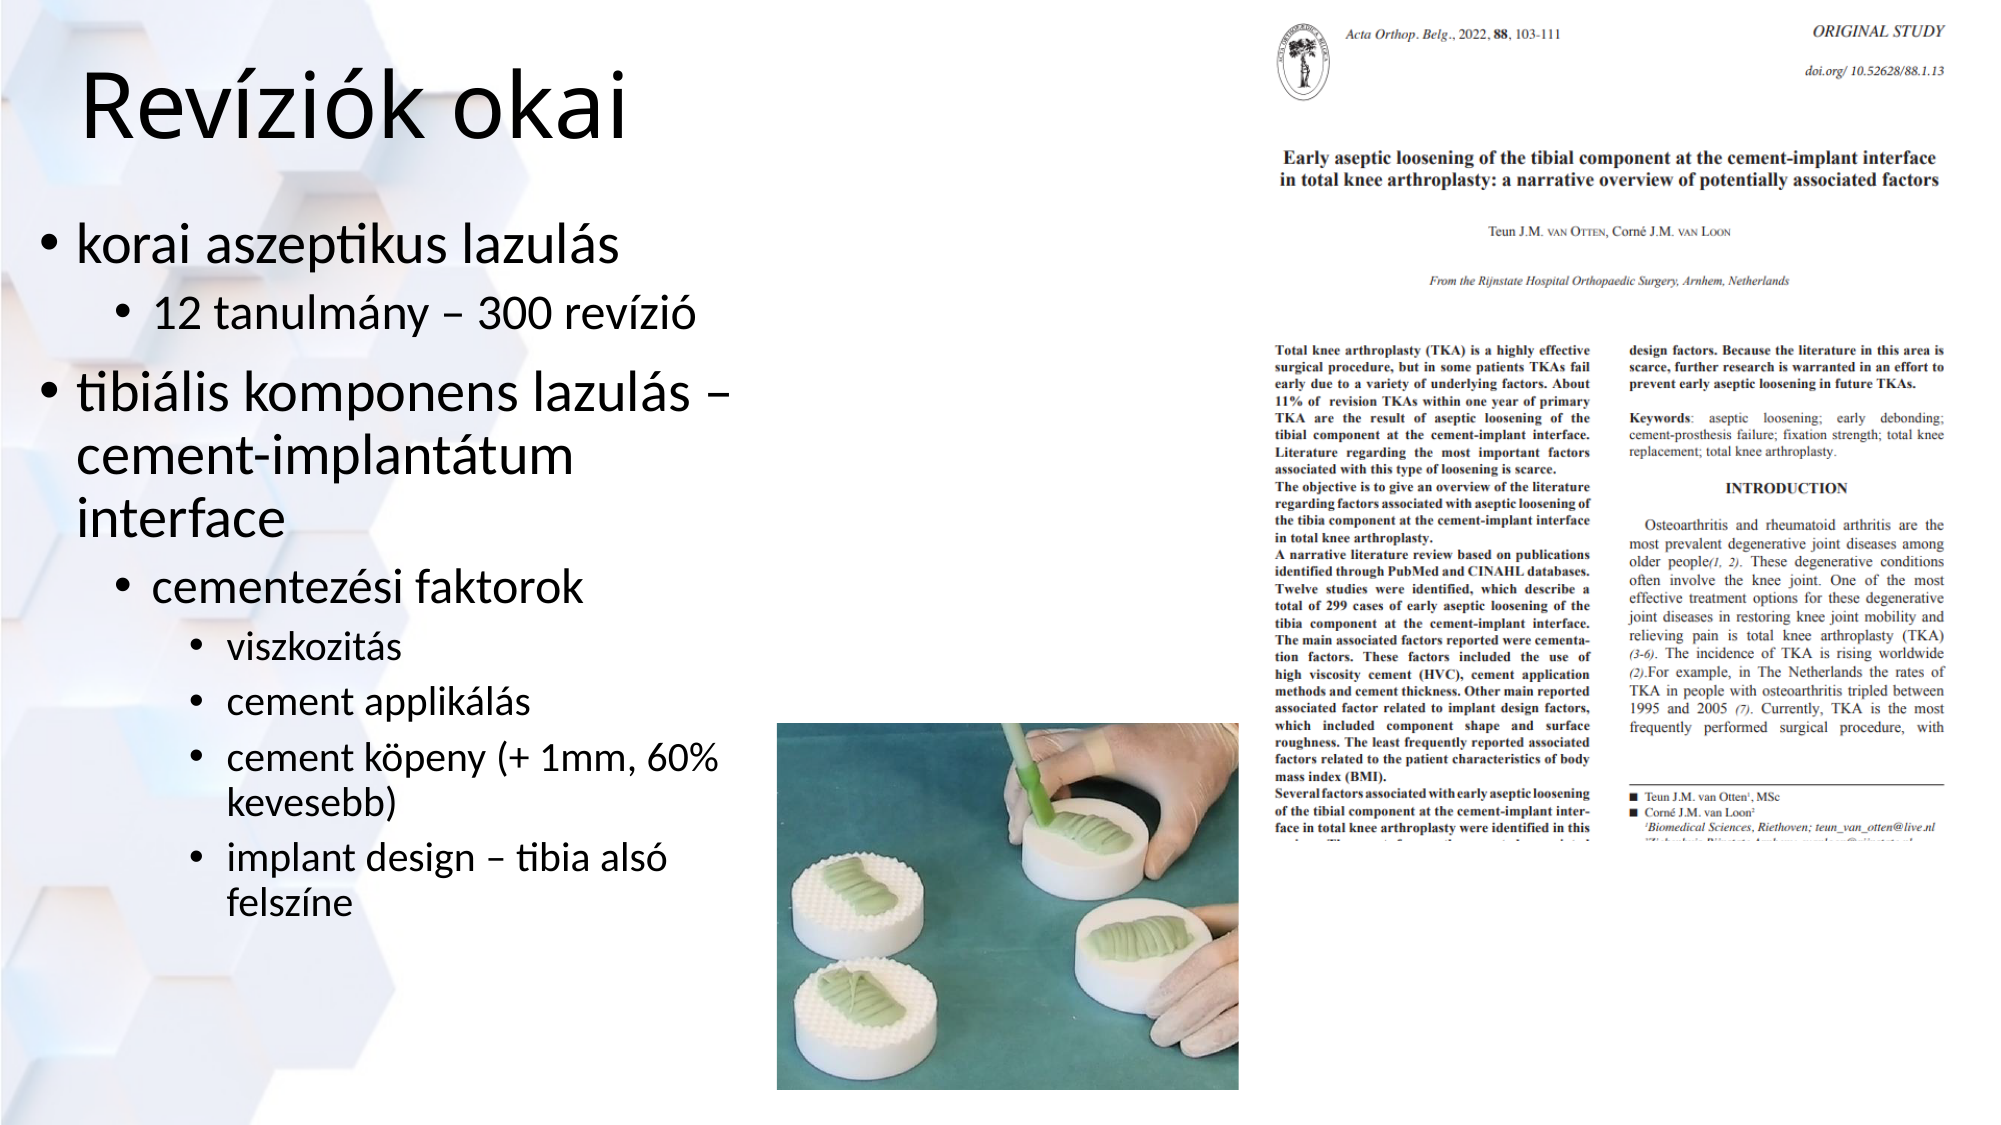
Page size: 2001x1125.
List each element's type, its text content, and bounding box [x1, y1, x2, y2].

title Revíziók okai [63, 0, 809, 218]
picture [776, 722, 1239, 1090]
list korai aszeptikus lazulás 12 tanulmány – 300 revízió tibiális komponens lazulás – cement-implantátum interface cementezési faktorok viszkozitás cement applikálás cement köpeny (+ 1mm, 60% kevesebb) implant design – tibia alsó felszíne [24, 205, 794, 1090]
picture [1253, 11, 1976, 841]
